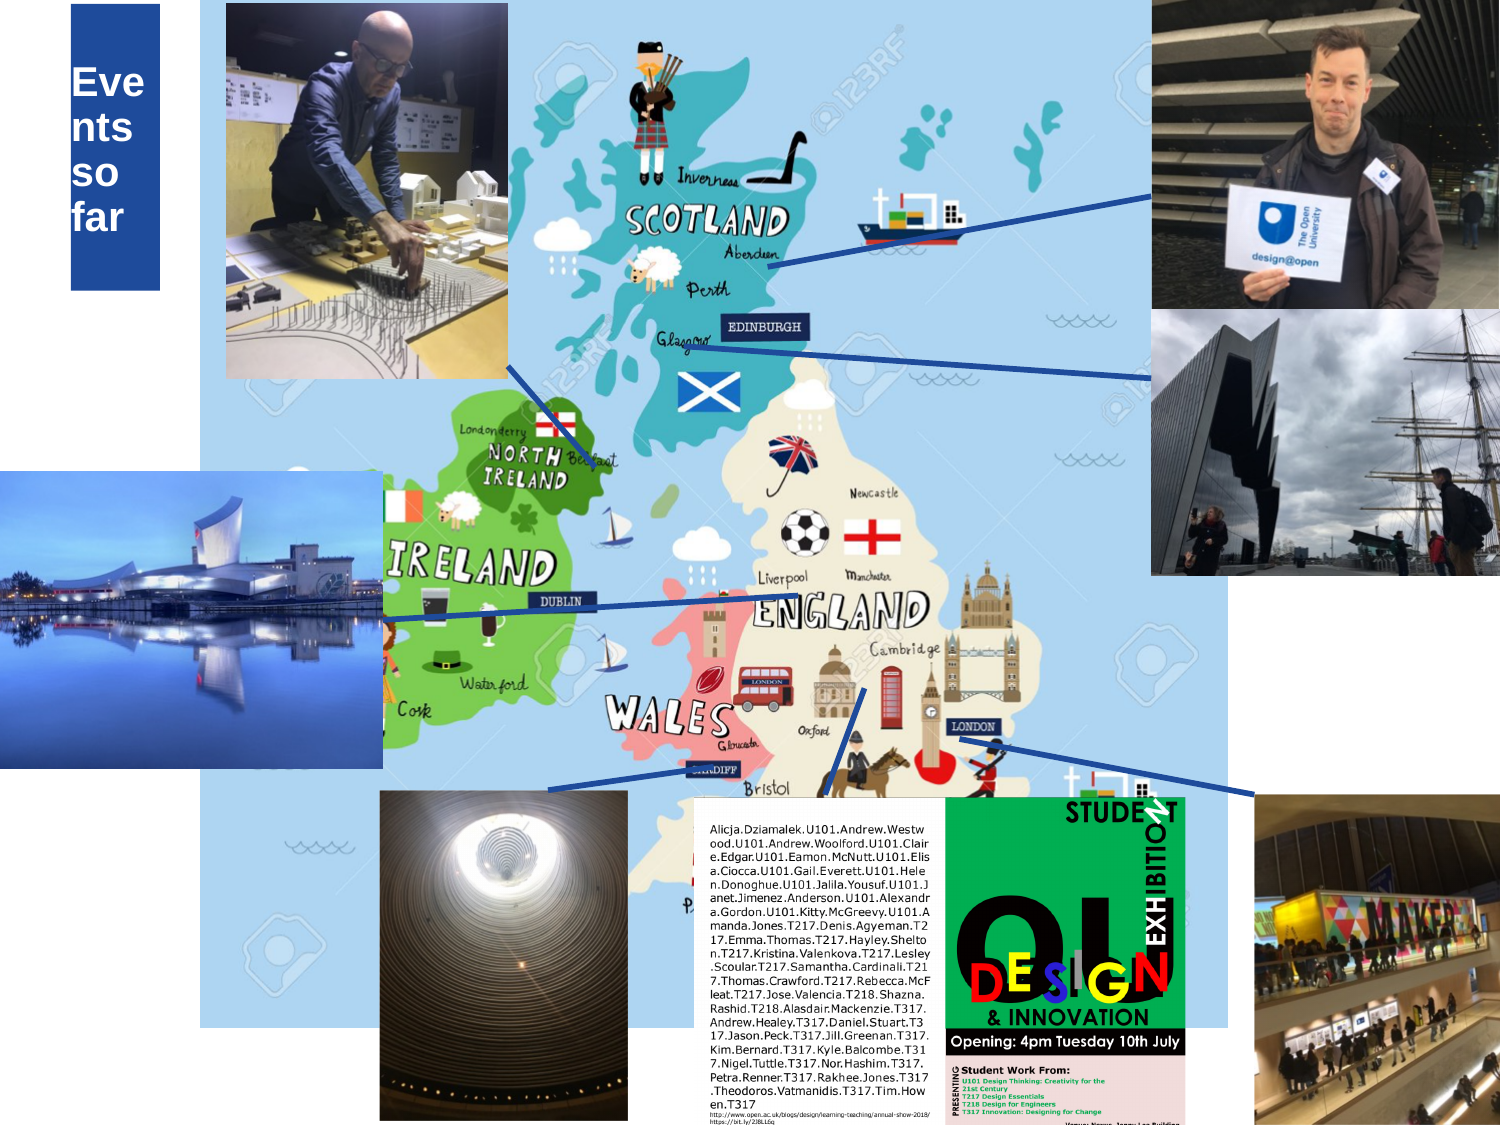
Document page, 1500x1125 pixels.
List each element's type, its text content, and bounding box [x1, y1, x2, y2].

title Events so far [70, 3, 160, 291]
picture [0, 0, 1500, 1125]
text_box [824, 688, 865, 795]
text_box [507, 366, 596, 468]
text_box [547, 766, 714, 791]
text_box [767, 196, 1152, 267]
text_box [382, 595, 799, 620]
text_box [683, 346, 1152, 379]
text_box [959, 738, 1255, 795]
